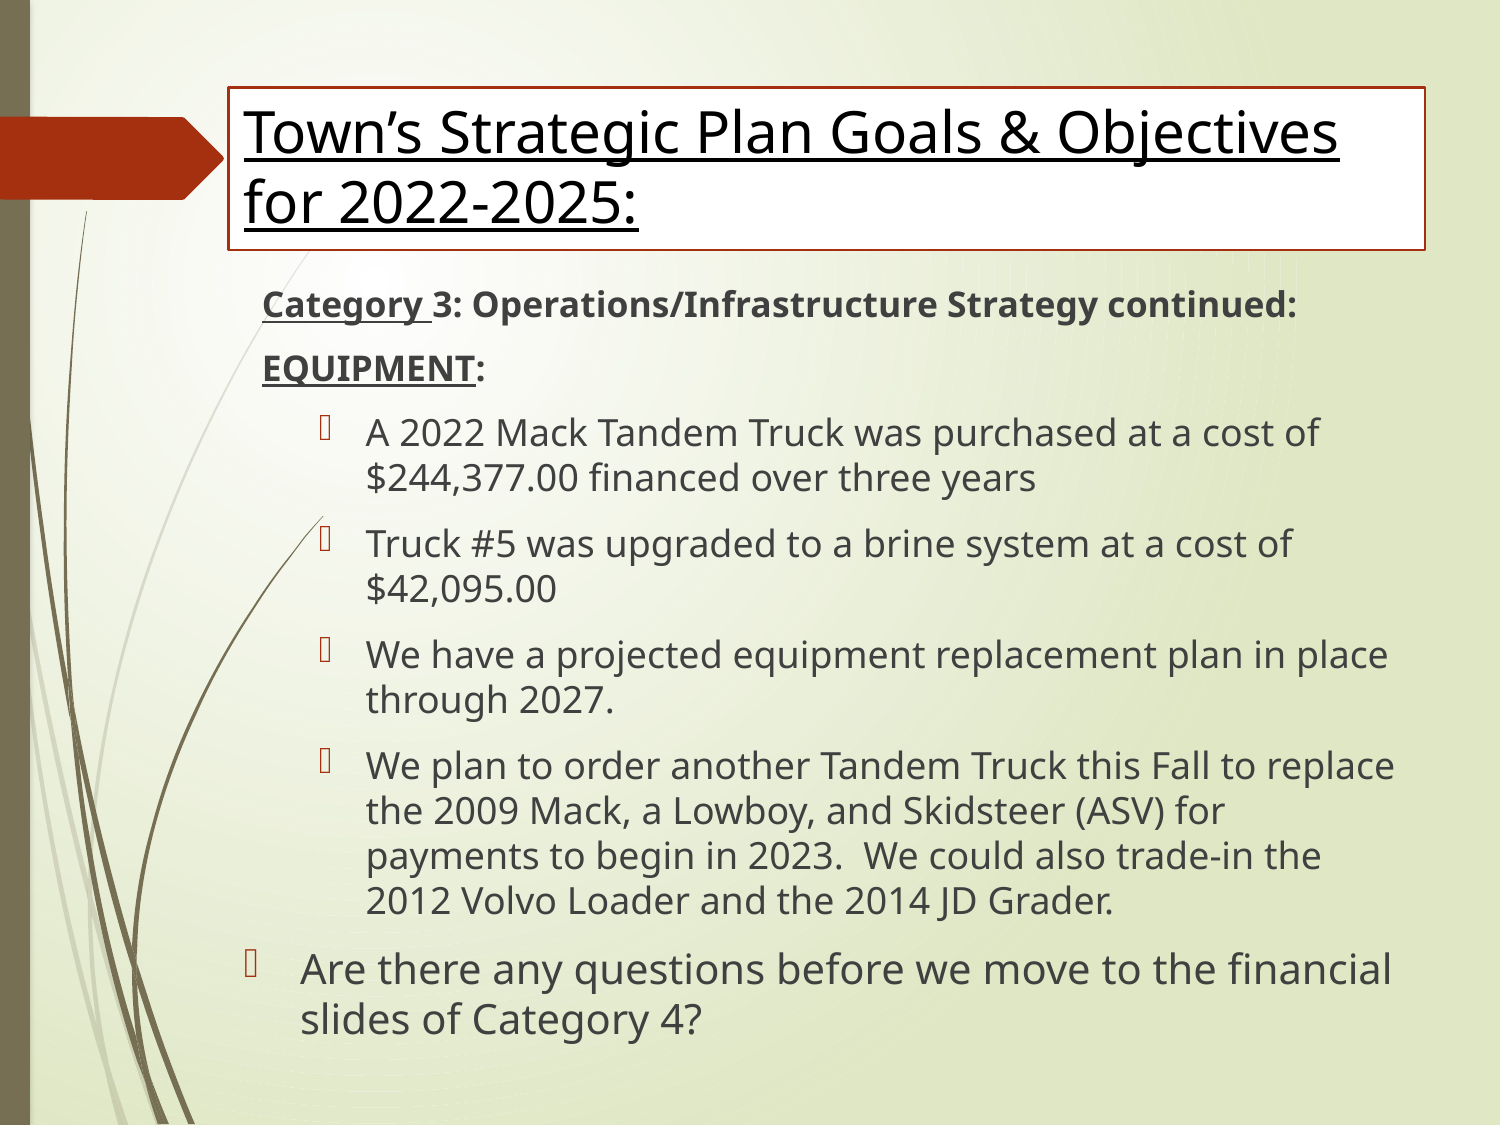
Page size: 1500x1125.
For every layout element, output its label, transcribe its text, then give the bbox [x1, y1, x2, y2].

title Town’s Strategic Plan Goals & Objectives for 2022-2025: [227, 86, 1426, 251]
list Category 3: Operations/Infrastructure Strategy continued: EQUIPMENT: A 2022 Mack Tandem Truck was purchased at a cost of $244,377.00 financed over three years Truck #5 was upgraded to a brine system at a cost of $42,095.00 We have a projected equipment replacement plan in place through 2027. We plan to order another Tandem Truck this Fall to replace the 2009 Mack, a Lowboy, and Skidsteer (ASV) for payments to begin in 2023. We could also trade-in the 2012 Volvo Loader and the 2014 JD Grader. Are there any questions before we move to the financial slides of Category 4? [228, 275, 1425, 1067]
